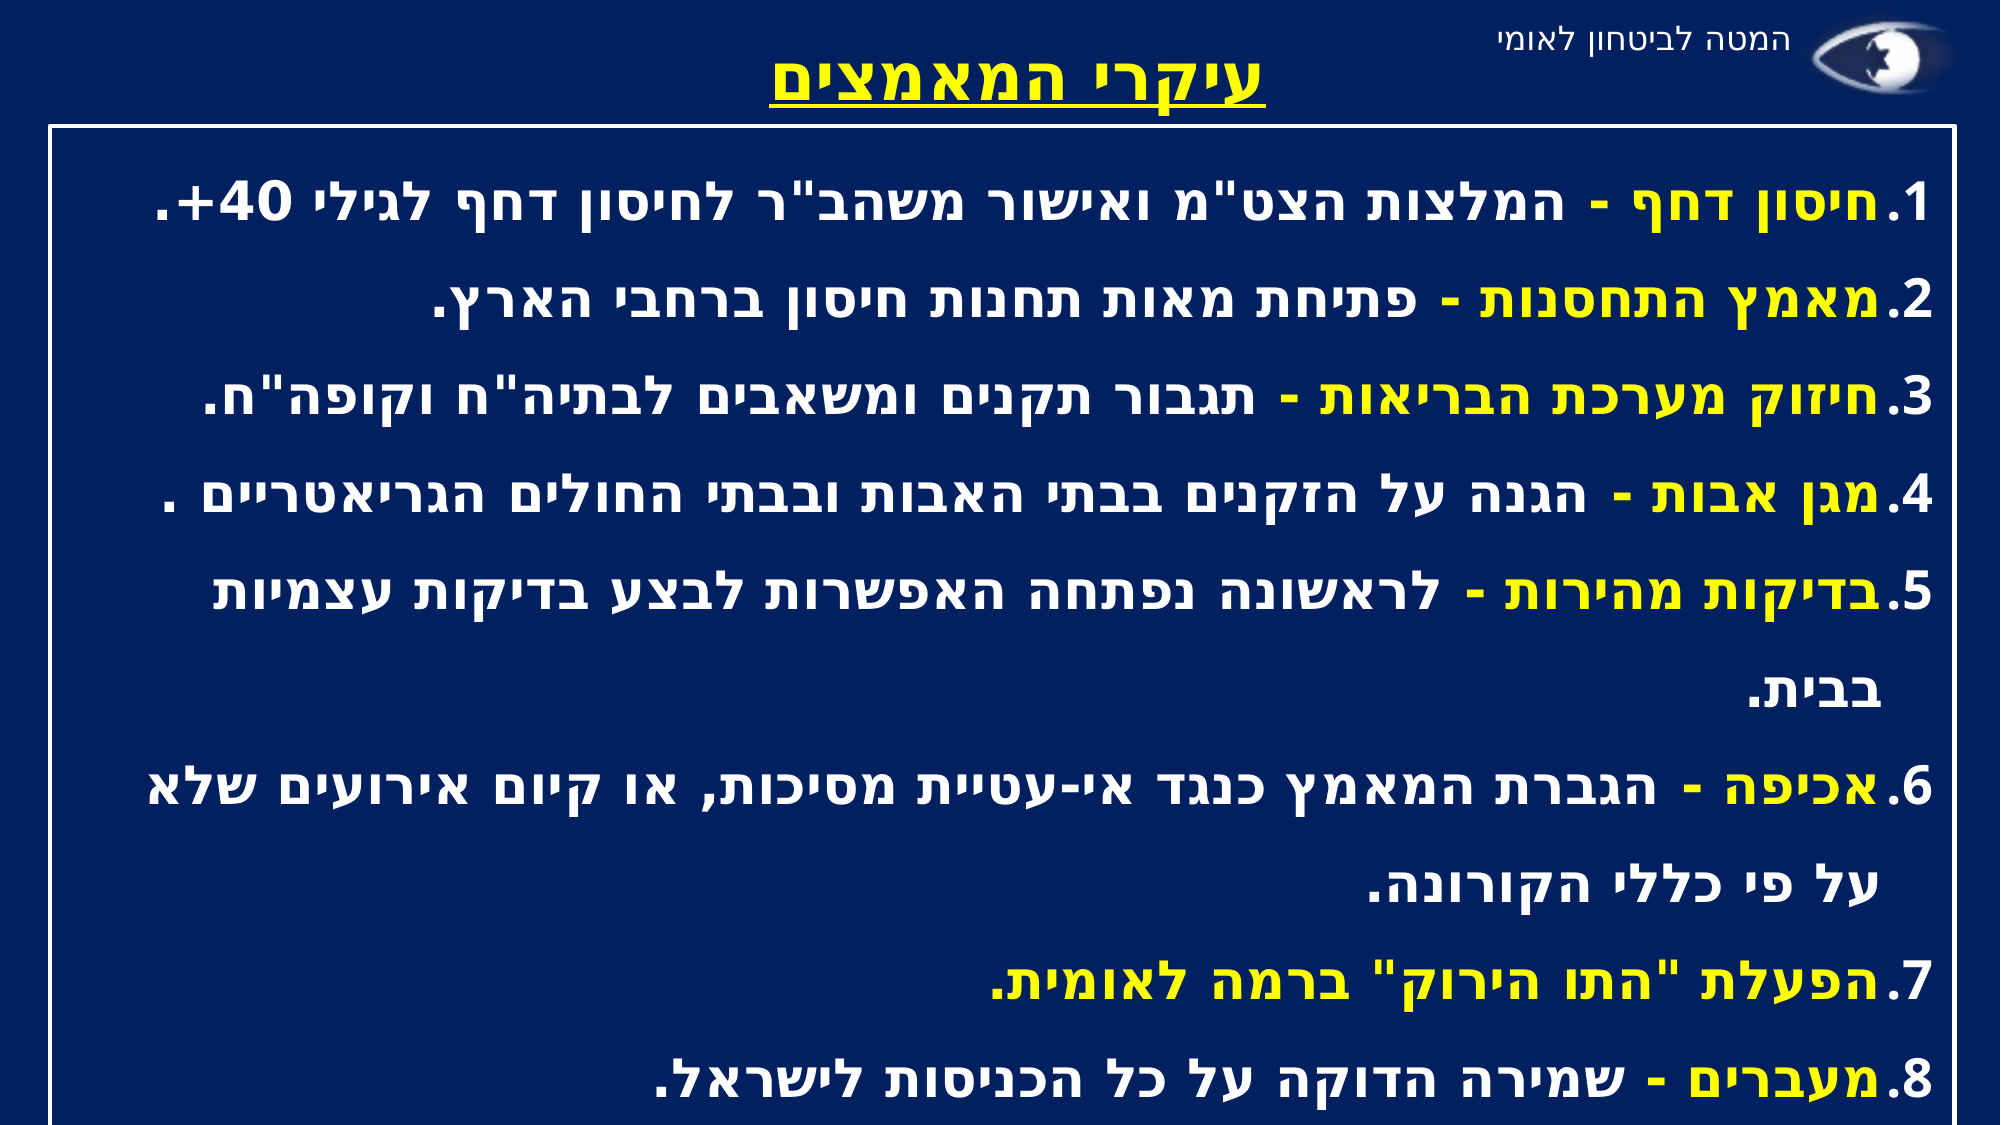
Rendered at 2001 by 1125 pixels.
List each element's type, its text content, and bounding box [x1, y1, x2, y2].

text_box המטה לביטחון לאומי [1464, 9, 1784, 65]
picture [1784, 0, 1977, 111]
text_box [23, 121, 1982, 1071]
text_box חיסון דחף - המלצות הצט"מ ואישור משהב"ר לחיסון דחף לגילי 40+. מאמץ התחסנות - פתיחת מאות תחנות חיסון ברחבי הארץ. חיזוק מערכת הבריאות - תגבור תקנים ומשאבים לבתיה"ח וקופה"ח. מגן אבות - הגנה על הזקנים בבתי האבות ובבתי החולים הגריאטריים . בדיקות מהירות - לראשונה נפתחה האפשרות לבצע בדיקות עצמיות בבית. אכיפה - הגברת המאמץ כנגד אי-עטיית מסיכות, או קיום אירועים שלא על פי כללי הקורונה. הפעלת "התו הירוק" ברמה לאומית. מעברים - שמירה הדוקה על כל הכניסות לישראל. חינוך - בניית תכנית להפעלת מערכת החינוך והתנהלות שנה"ל כסדרה [50, 126, 1955, 1125]
text_box עיקרי המאמצים [251, 26, 1785, 121]
